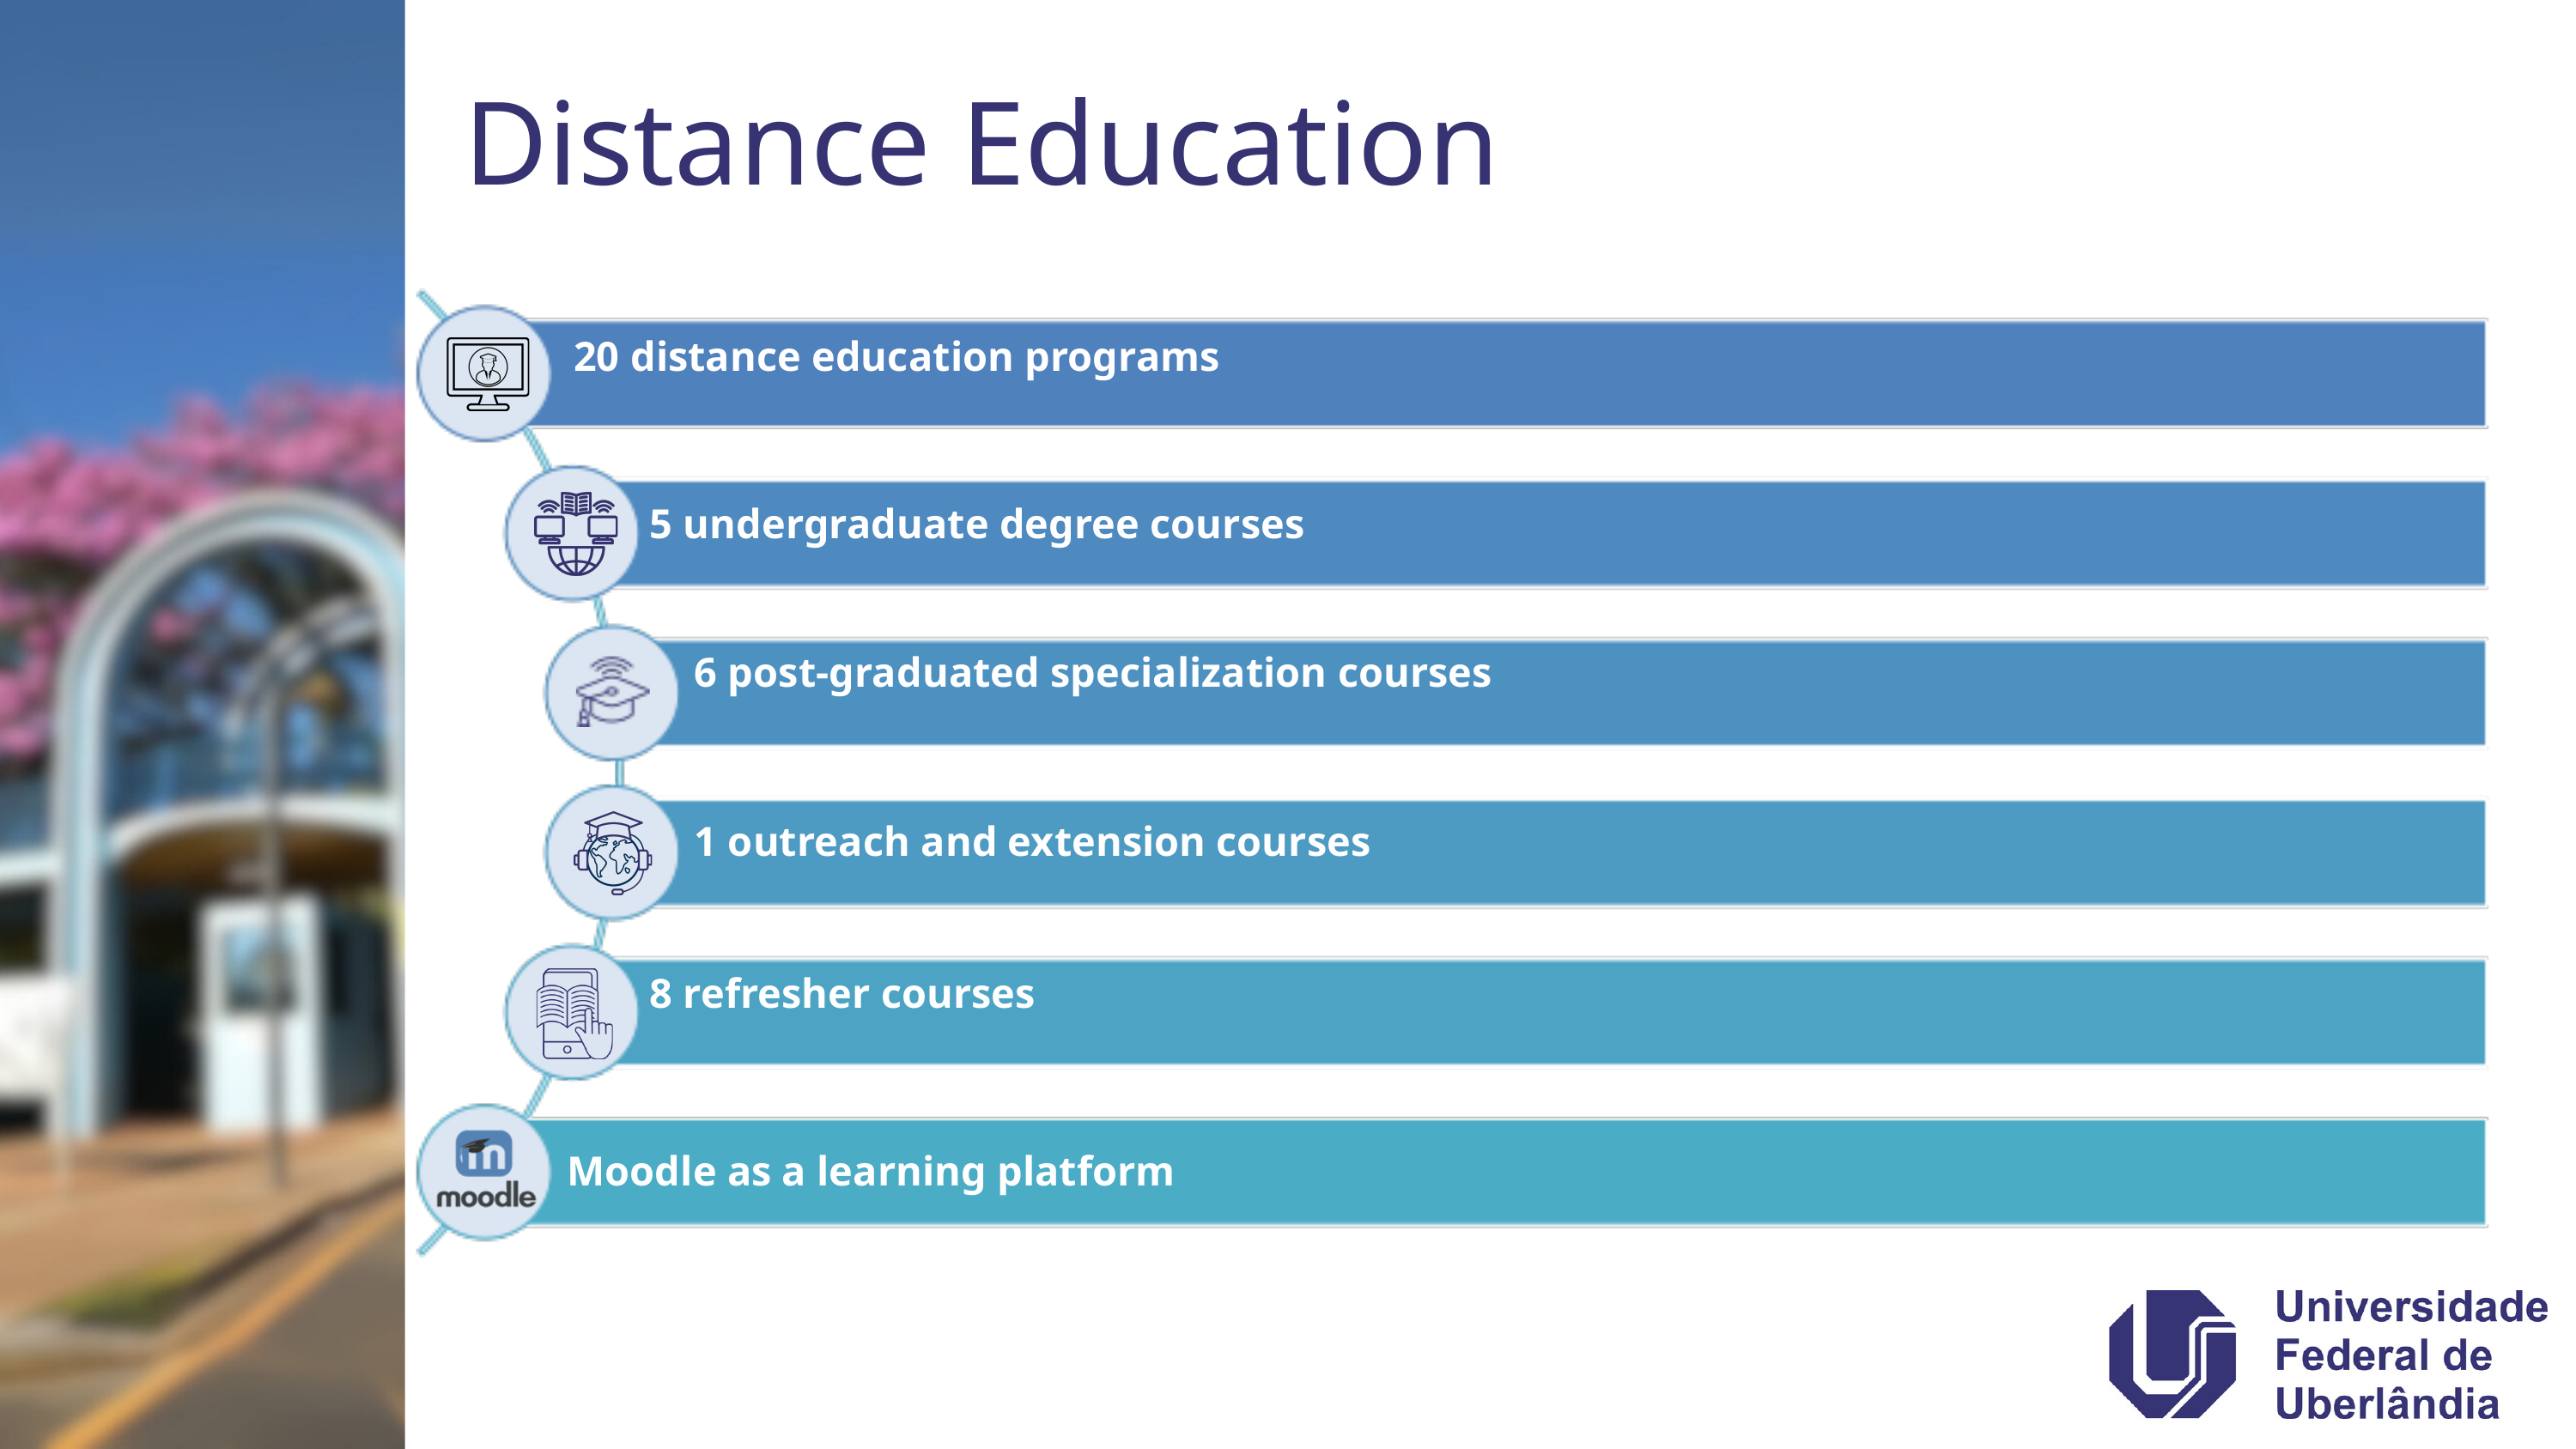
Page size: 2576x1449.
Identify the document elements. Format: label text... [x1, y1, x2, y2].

text_box 20 distance education programs [574, 322, 2417, 379]
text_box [2109, 1289, 2549, 1419]
text_box 1 outreach and extension courses [694, 820, 2502, 864]
text_box 8 refresher courses [649, 960, 2349, 1016]
text_box [447, 337, 530, 411]
text_box [574, 811, 653, 895]
text_box [534, 492, 618, 576]
text_box 6 post-graduated specialization courses [695, 639, 2387, 696]
text_box 5 undergraduate degree courses [649, 502, 2337, 548]
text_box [435, 1124, 538, 1214]
text_box Moodle as a learning platform [567, 1137, 1989, 1194]
text_box [411, 276, 2502, 1271]
text_box [575, 655, 650, 727]
text_box [536, 968, 613, 1059]
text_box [0, 0, 405, 1449]
text_box Distance Education [464, 46, 1565, 209]
